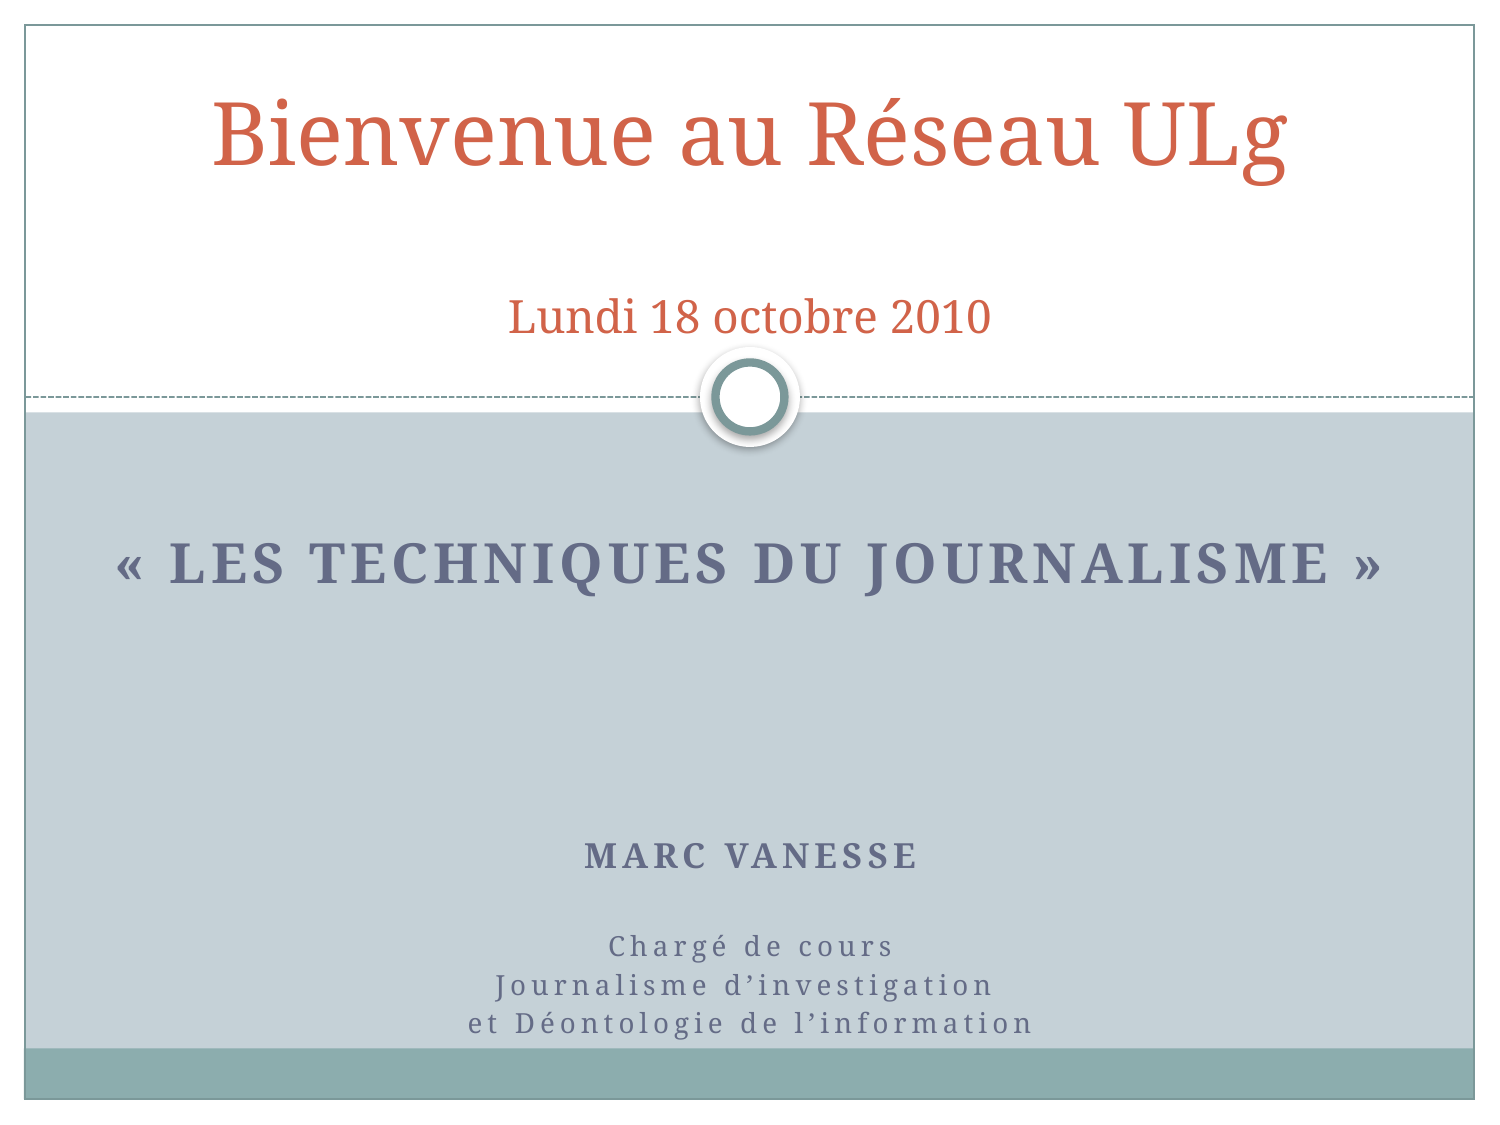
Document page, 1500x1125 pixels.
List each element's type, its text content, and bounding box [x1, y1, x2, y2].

title Bienvenue au Réseau ULg Lundi 18 octobre 2010 [112, 62, 1388, 350]
subtitle « les techniques Du journalisme » Marc Vanesse Chargé de cours Journalisme d’investigation et Déontologie de l’information [29, 468, 1471, 1047]
